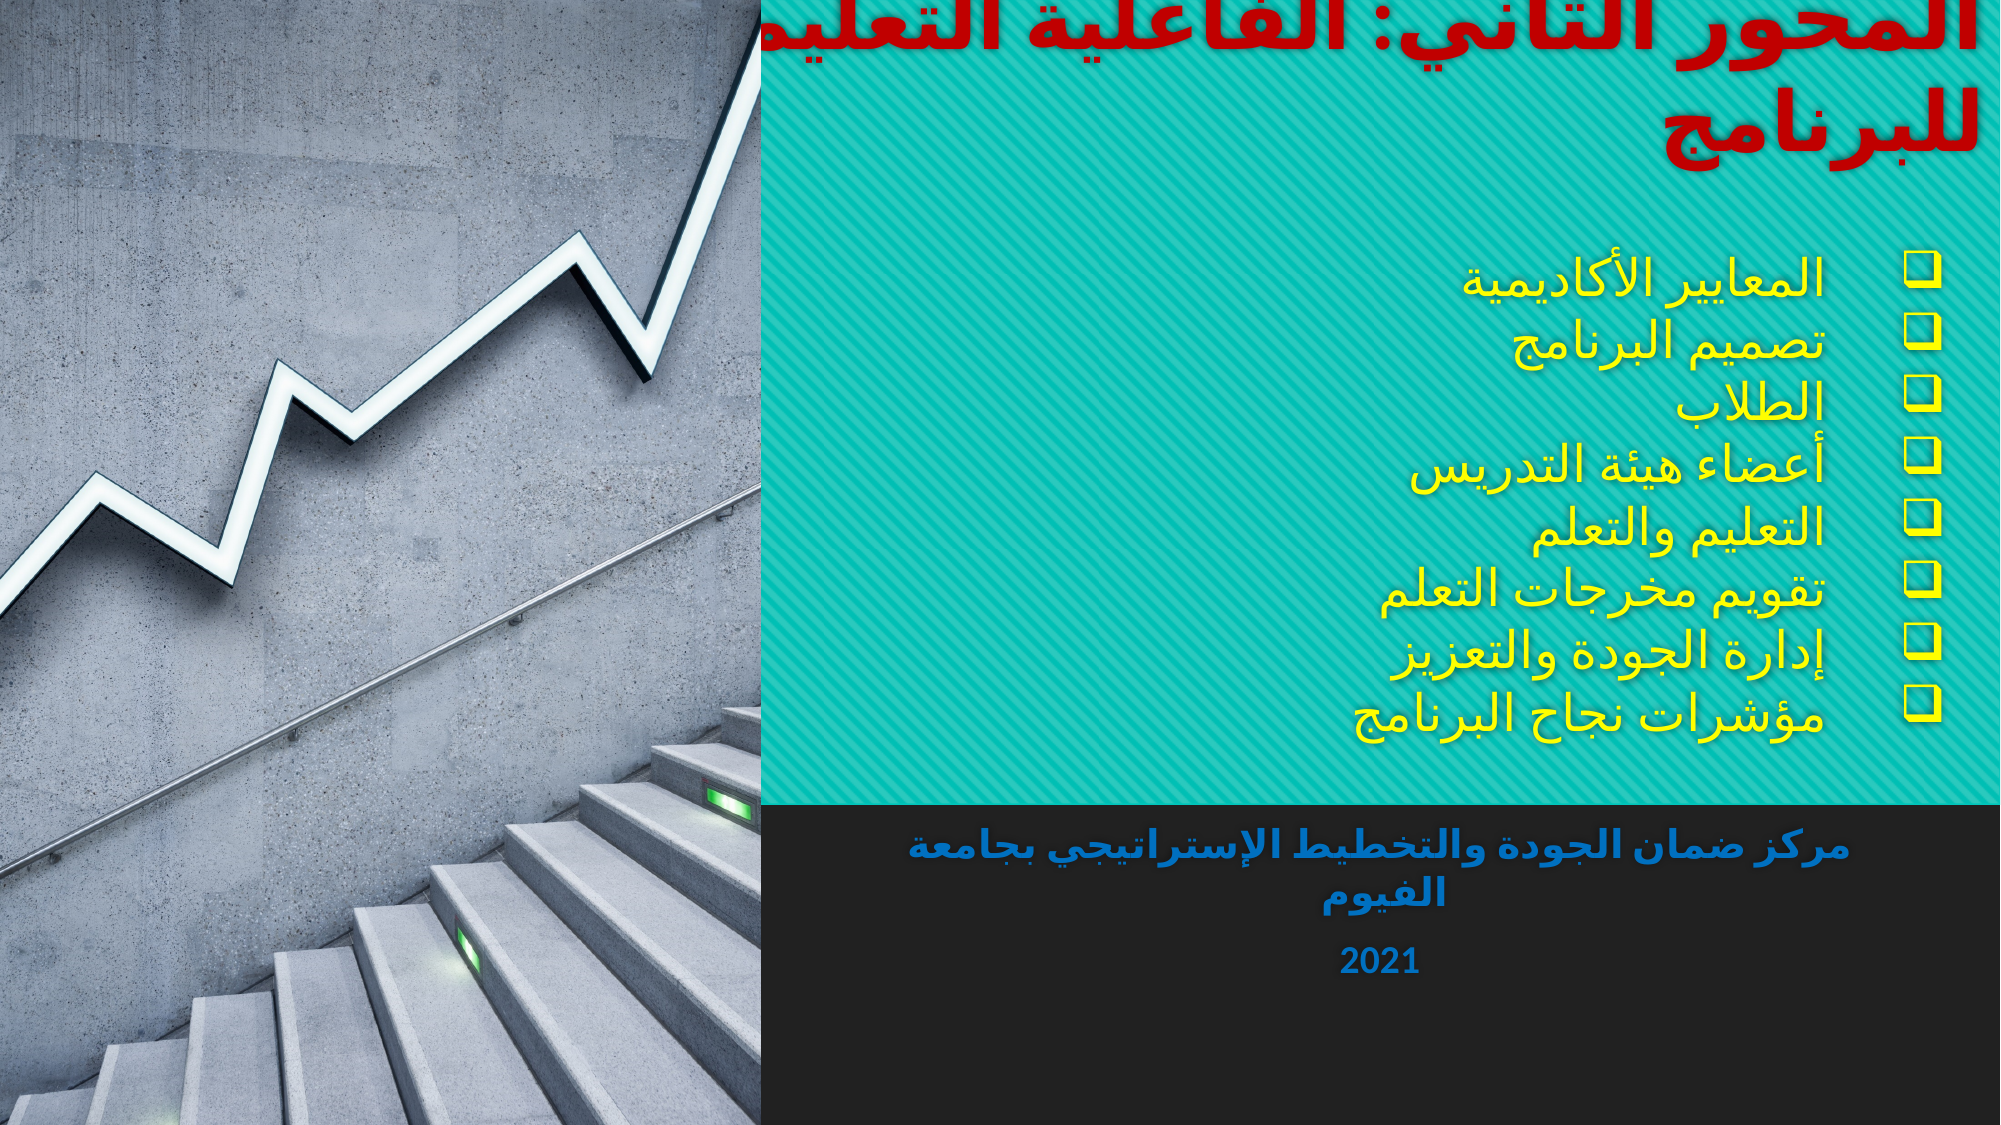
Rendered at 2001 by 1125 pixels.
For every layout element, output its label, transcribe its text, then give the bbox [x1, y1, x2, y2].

title المحور الثاني: الفاعلية التعليمية للبرنامج [761, 9, 2000, 176]
text_box المعايير الأكاديمية تصميم البرنامج الطلاب أعضاء هيئة التدريس التعليم والتعلم تقويم مخرجات التعلم إدارة الجودة والتعزيز مؤشرات نجاح البرنامج [861, 237, 1937, 750]
picture [0, 0, 761, 1125]
subtitle مركز ضمان الجودة والتخطيط الإستراتيجي بجامعة الفيوم 2021 [842, 811, 1918, 991]
